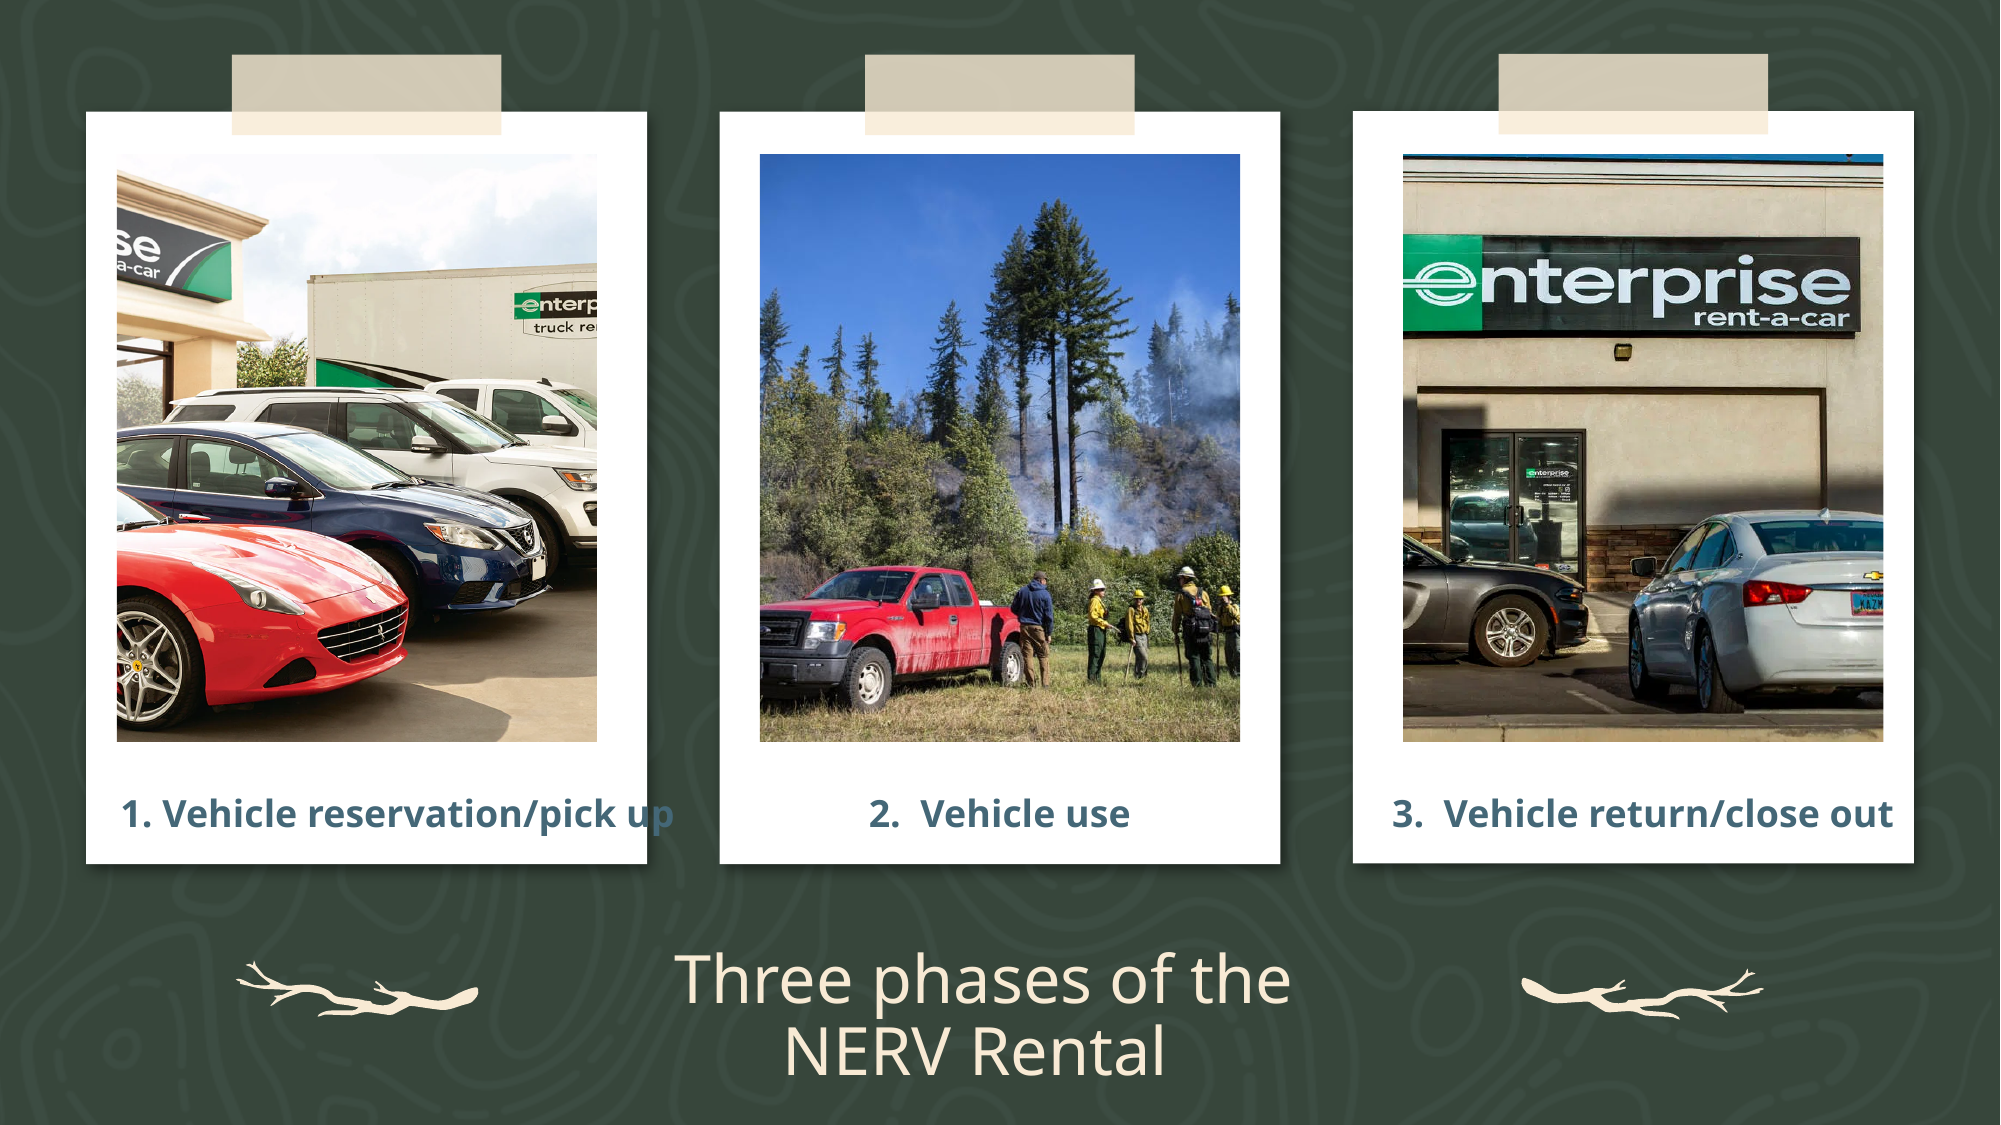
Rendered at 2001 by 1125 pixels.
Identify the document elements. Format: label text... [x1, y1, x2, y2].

text_box 1. Vehicle reservation/pick up [105, 782, 690, 843]
picture [1403, 154, 1884, 742]
picture [759, 154, 1241, 742]
picture [116, 154, 597, 742]
text_box 2. Vehicle use [853, 782, 1146, 843]
text_box 3. Vehicle return/close out [1377, 782, 1910, 843]
title Three phases of the NERV Rental [596, 946, 1372, 1100]
